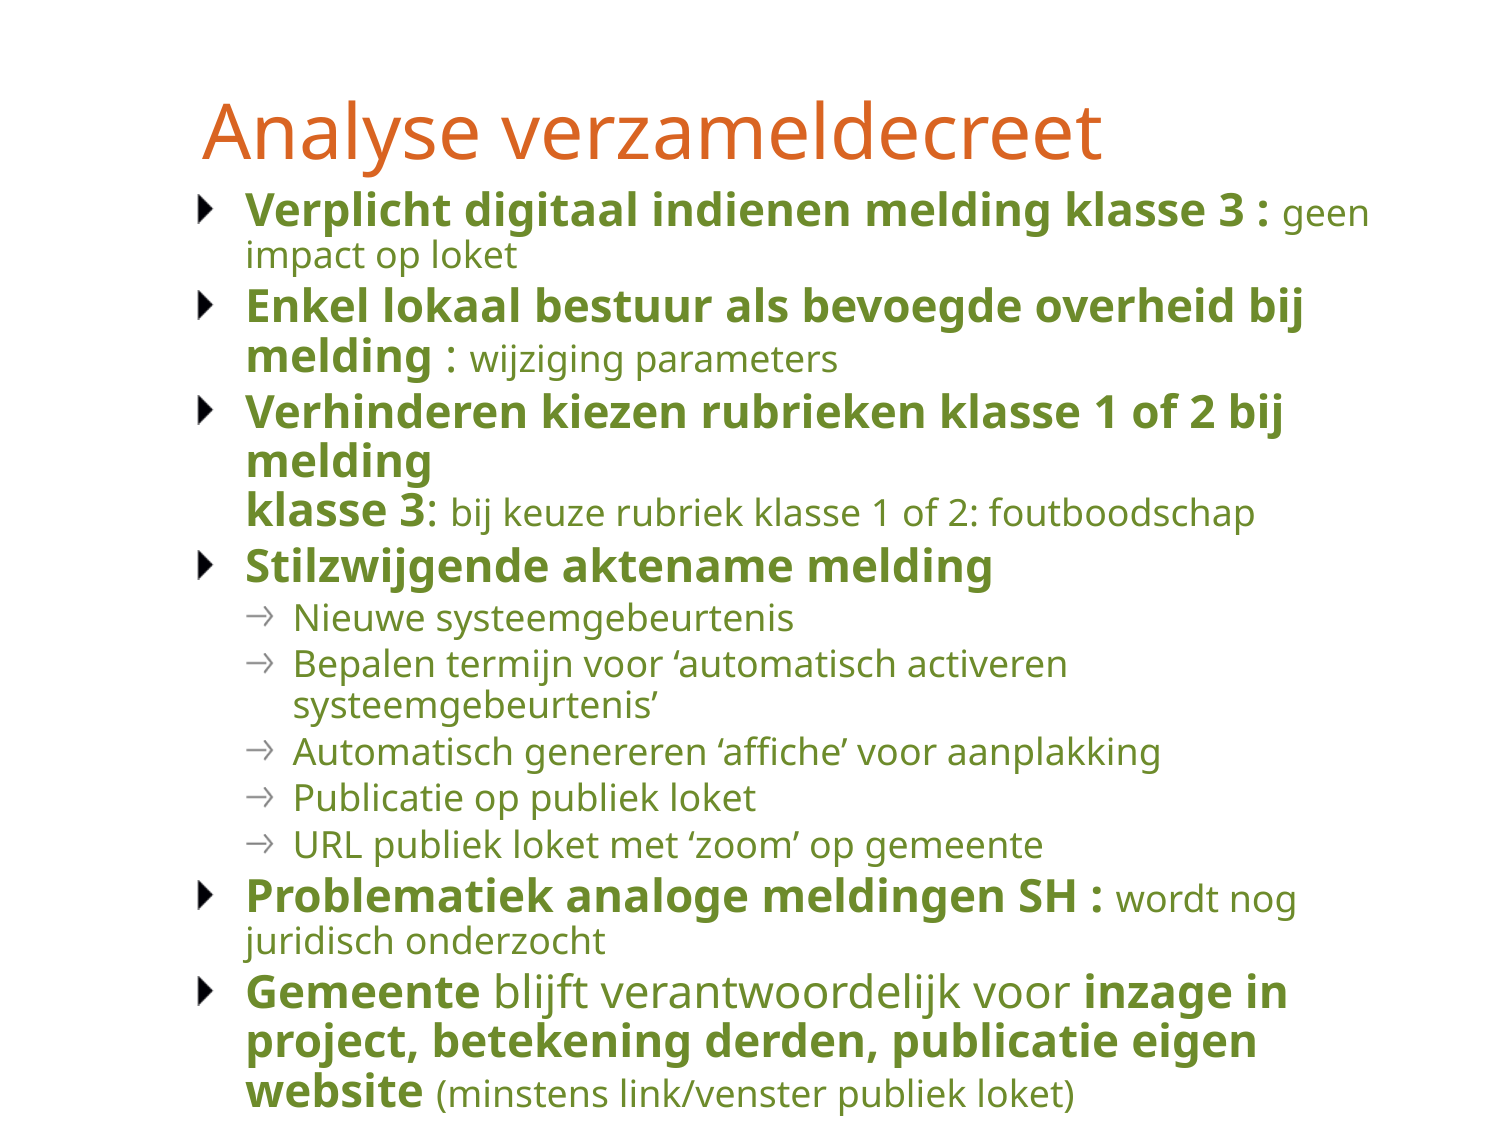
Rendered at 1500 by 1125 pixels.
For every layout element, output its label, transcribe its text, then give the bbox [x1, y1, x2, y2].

picture [245, 740, 284, 761]
picture [197, 976, 239, 1006]
picture [197, 395, 239, 425]
picture [197, 194, 239, 224]
title Analyse verzameldecreet [202, 95, 1420, 187]
picture [245, 653, 284, 674]
picture [245, 606, 284, 627]
picture [197, 550, 239, 580]
picture [245, 787, 284, 808]
picture [197, 880, 239, 910]
list Verplicht digitaal indienen melding klasse 3 : geen impact op loket Enkel lokaal bestuur als bevoegde overheid bij melding : wijziging parameters Verhinderen kiezen rubrieken klasse 1 of 2 bij melding klasse 3: bij keuze rubriek klasse 1 of 2: foutboodschap Stilzwijgende aktename melding Nieuwe systeemgebeurtenis Bepalen termijn voor ‘automatisch activeren systeemgebeurtenis’ Automatisch genereren ‘affiche’ voor aanplakking Publicatie op publiek loket URL publiek loket met ‘zoom’ op gemeente Problematiek analoge meldingen SH : wordt nog juridisch onderzocht Gemeente blijft verantwoordelijk voor inzage in project, betekening derden, publicatie eigen website (minstens link/venster publiek loket) [197, 187, 1420, 902]
picture [197, 290, 239, 320]
picture [245, 834, 284, 854]
